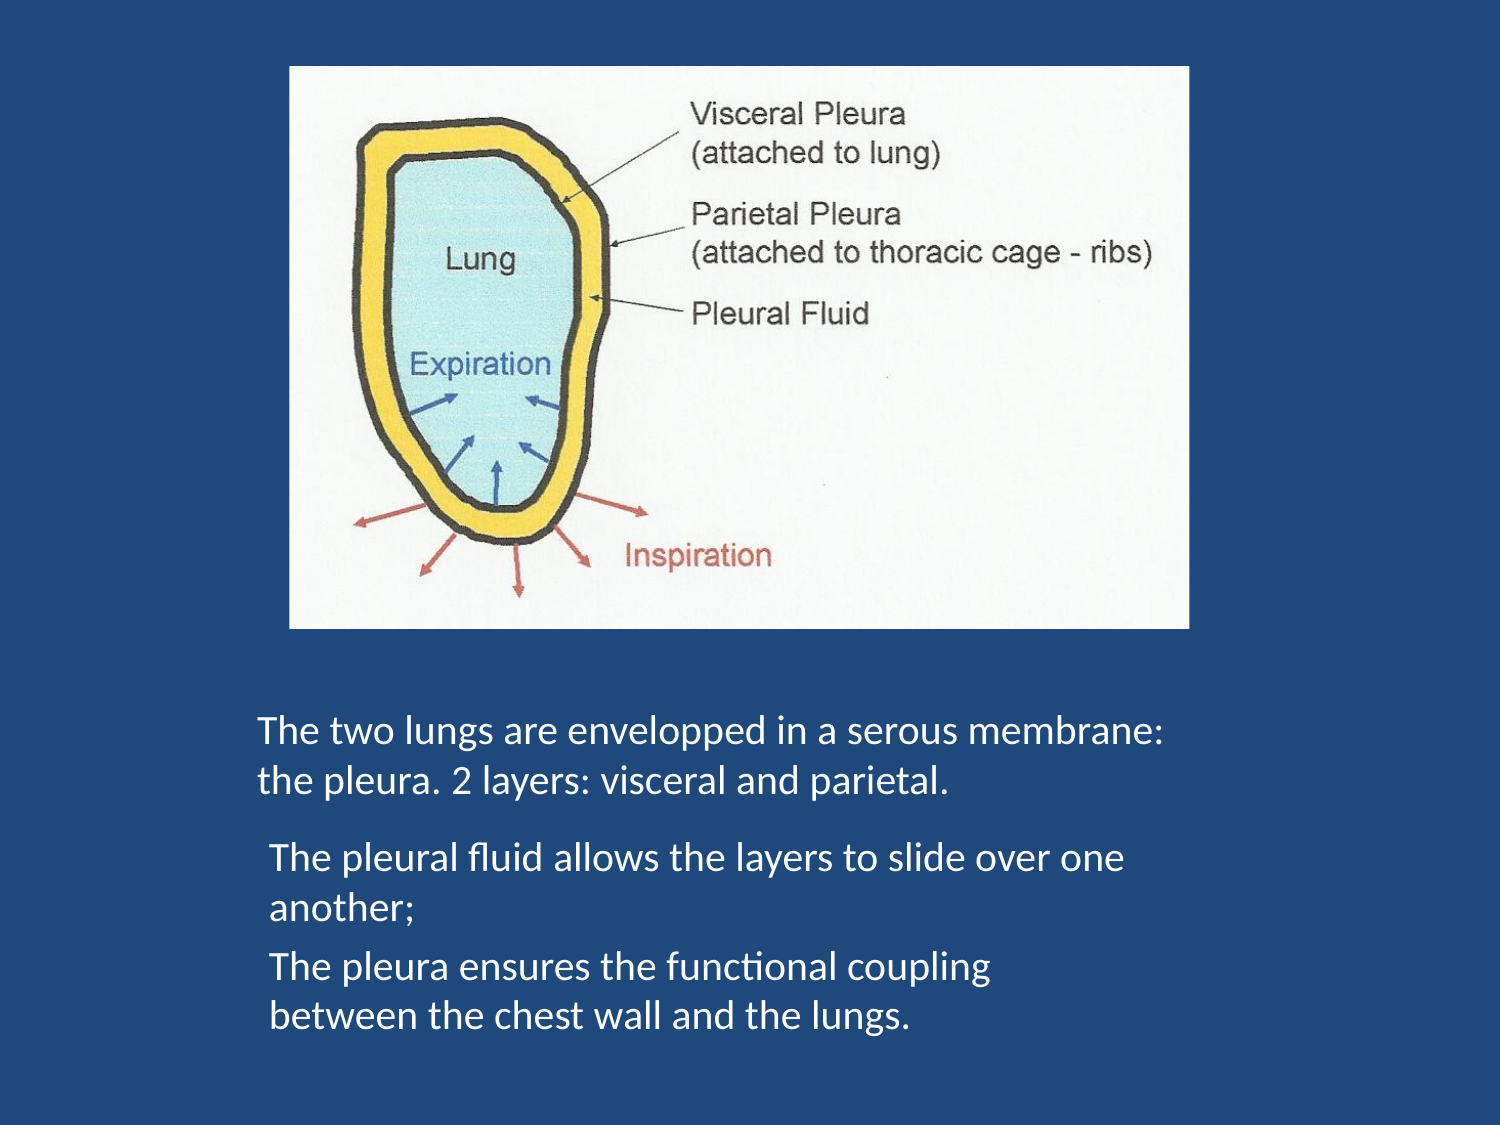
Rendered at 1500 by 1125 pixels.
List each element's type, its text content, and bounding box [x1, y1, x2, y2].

picture [288, 66, 1190, 629]
title The two lungs are envelopped in a serous membrane: the pleura. 2 layers: visceral and parietal. [242, 692, 1223, 811]
list The pleural fluid allows the layers to slide over one another; The pleura ensures the functional coupling between the chest wall and the lungs. [253, 822, 1154, 1059]
